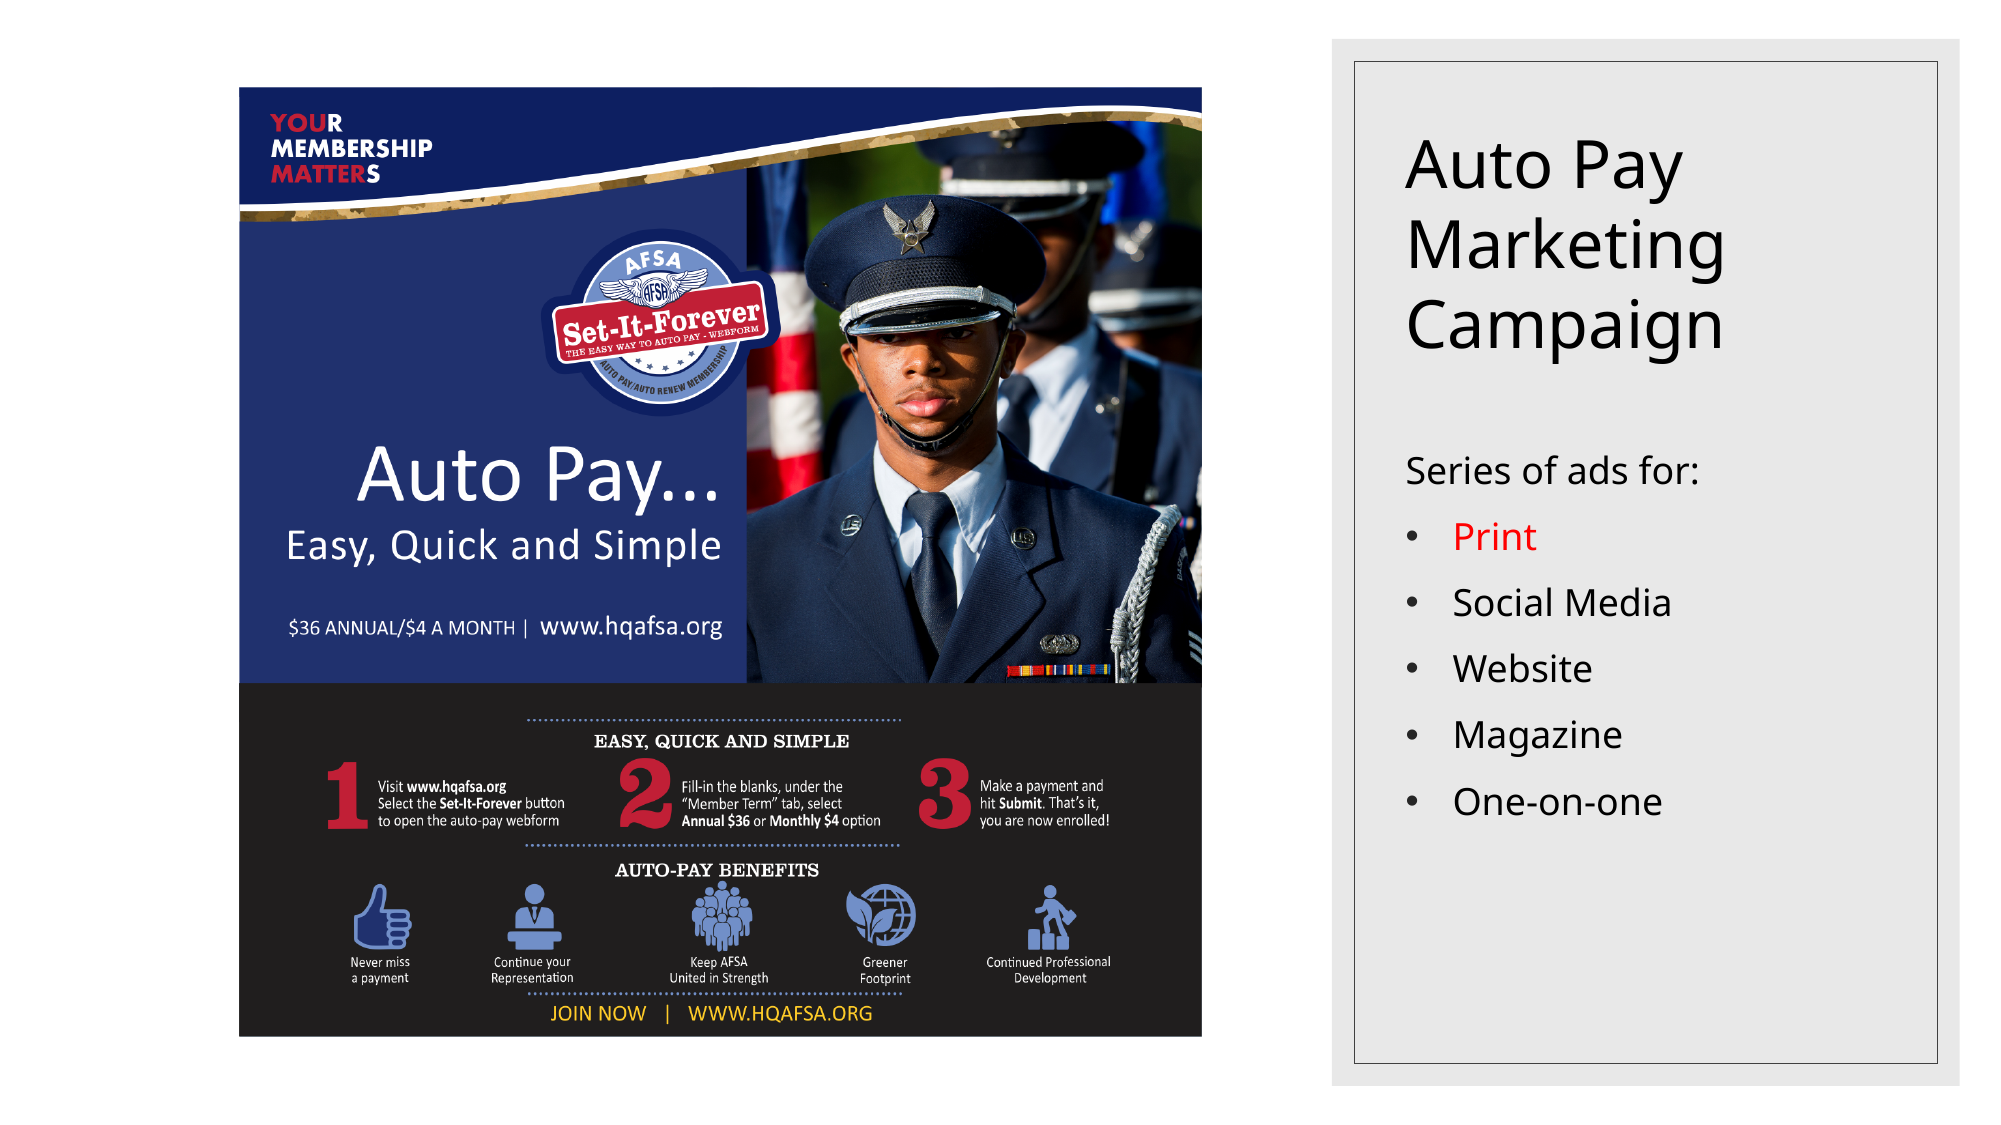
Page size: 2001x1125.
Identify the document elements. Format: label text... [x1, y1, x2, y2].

picture [239, 87, 1202, 1037]
list Series of ads for: Print Social Media Website Magazine One-on-one [1390, 435, 1907, 968]
title Auto Pay Marketing Campaign [1390, 98, 1907, 369]
